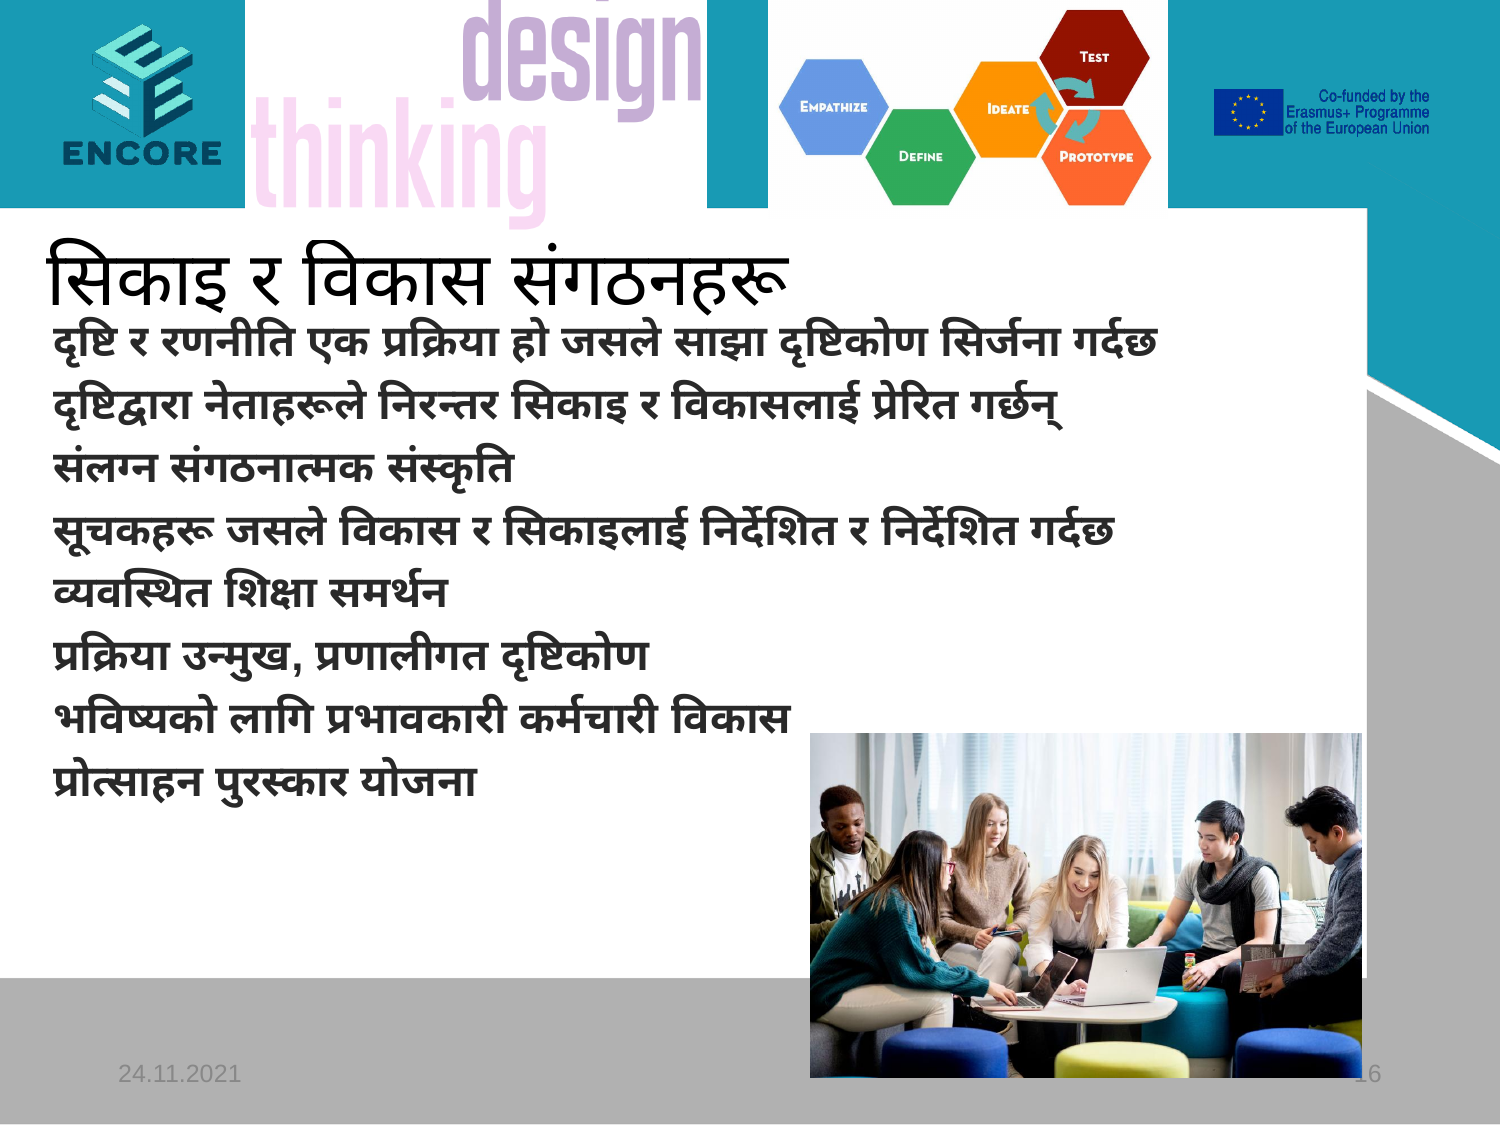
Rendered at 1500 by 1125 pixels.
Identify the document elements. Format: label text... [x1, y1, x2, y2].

list दृष्टि र रणनीति एक प्रक्रिया हो जसले साझा दृष्टिकोण सिर्जना गर्दछ दृष्टिद्वारा नेताहरूले निरन्तर सिकाइ र विकासलाई प्रेरित गर्छन् संलग्न संगठनात्मक संस्कृति सूचकहरू जसले विकास र सिकाइलाई निर्देशित र निर्देशित गर्दछ व्यवस्थित शिक्षा समर्थन प्रक्रिया उन्मुख, प्रणालीगत दृष्टिकोण भविष्यको लागि प्रभावकारी कर्मचारी विकास प्रोत्साहन पुरस्कार योजना [30, 315, 1397, 948]
picture [0, 0, 1500, 1125]
slide_number ‹#› [1059, 1042, 1397, 1103]
title सिकाइ र विकास संगठनहरू [30, 121, 1500, 440]
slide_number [103, 1042, 441, 1103]
